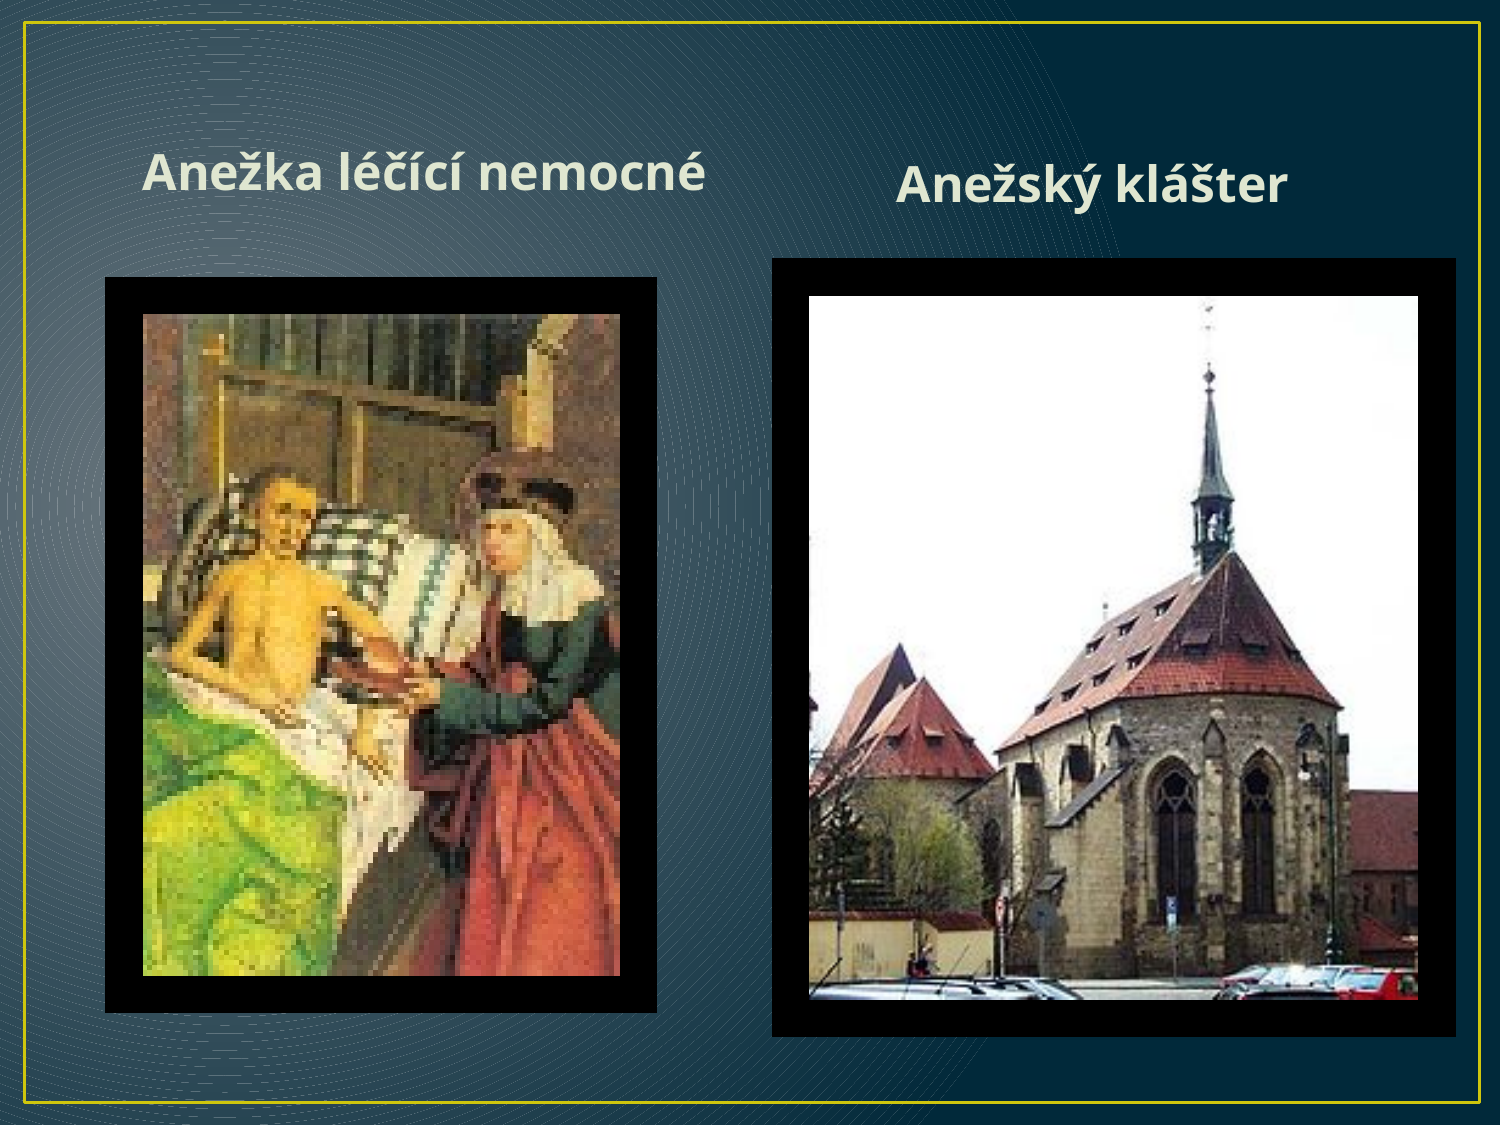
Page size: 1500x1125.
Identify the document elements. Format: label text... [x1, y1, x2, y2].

list Anežský klášter [761, 78, 1425, 220]
list Anežka léčící nemocné [112, 78, 738, 209]
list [808, 295, 1419, 1000]
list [142, 314, 621, 977]
